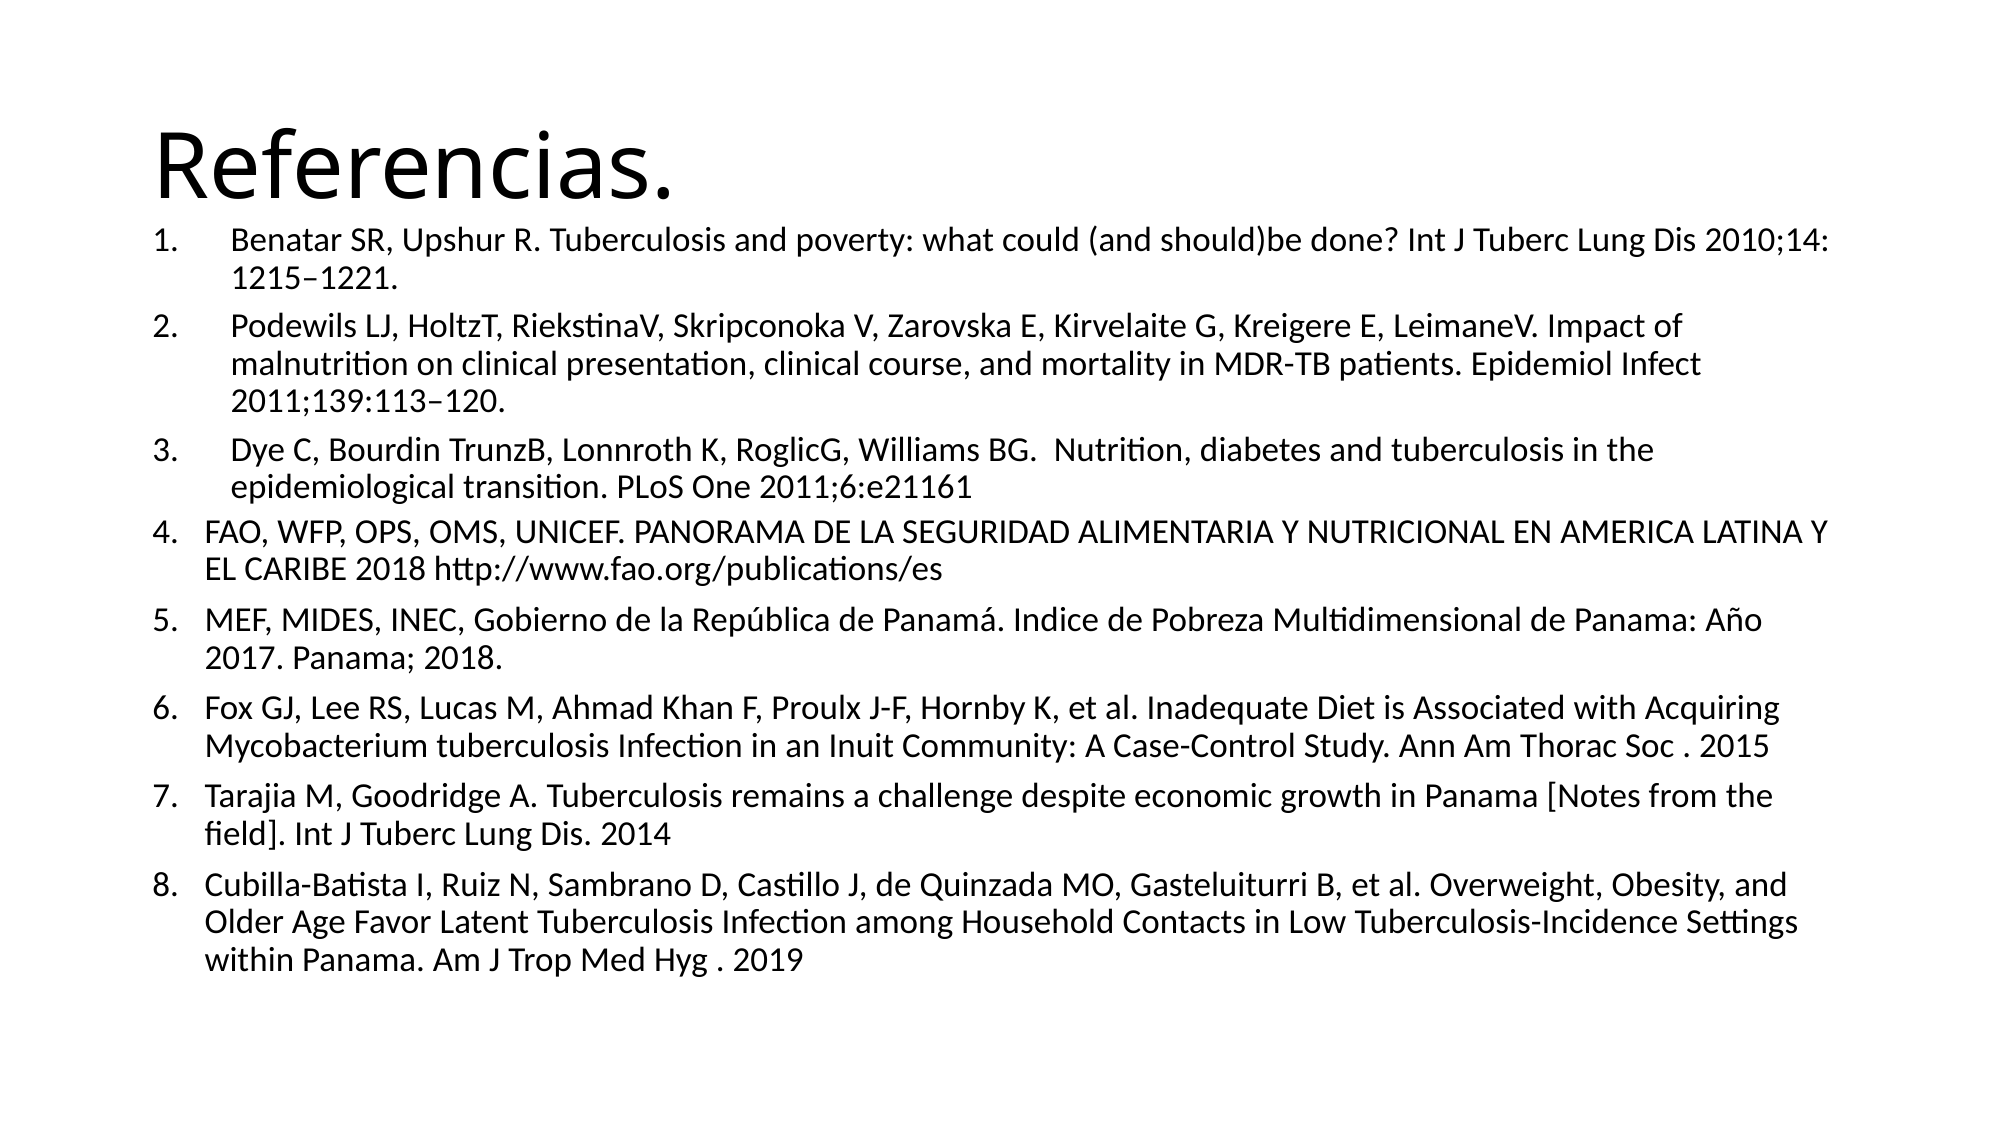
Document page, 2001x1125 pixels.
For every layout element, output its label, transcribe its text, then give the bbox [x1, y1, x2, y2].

list Benatar SR, Upshur R. Tuberculosis and poverty: what could (and should)be done? Int J Tuberc Lung Dis 2010;14: 1215–1221. Podewils LJ, HoltzT, RiekstinaV, Skripconoka V, Zarovska E, Kirvelaite G, Kreigere E, LeimaneV. Impact of malnutrition on clinical presentation, clinical course, and mortality in MDR-TB patients. Epidemiol Infect 2011;139:113–120. Dye C, Bourdin TrunzB, Lonnroth K, RoglicG, Williams BG. Nutrition, diabetes and tuberculosis in the epidemiological transition. PLoS One 2011;6:e21161 FAO, WFP, OPS, OMS, UNICEF. PANORAMA DE LA SEGURIDAD ALIMENTARIA Y NUTRICIONAL EN AMERICA LATINA Y EL CARIBE 2018 http://www.fao.org/publications/es MEF, MIDES, INEC, Gobierno de la República de Panamá. Indice de Pobreza Multidimensional de Panama: Año 2017. Panama; 2018. Fox GJ, Lee RS, Lucas M, Ahmad Khan F, Proulx J-F, Hornby K, et al. Inadequate Diet is Associated with Acquiring Mycobacterium tuberculosis Infection in an Inuit Community: A Case-Control Study. Ann Am Thorac Soc . 2015 Tarajia M, Goodridge A. Tuberculosis remains a challenge despite economic growth in Panama [Notes from the field]. Int J Tuberc Lung Dis. 2014 Cubilla-Batista I, Ruiz N, Sambrano D, Castillo J, de Quinzada MO, Gasteluiturri B, et al. Overweight, Obesity, and Older Age Favor Latent Tuberculosis Infection among Household Contacts in Low Tuberculosis-Incidence Settings within Panama. Am J Trop Med Hyg . 2019 [137, 213, 1863, 1014]
title Referencias. [137, 59, 1863, 213]
